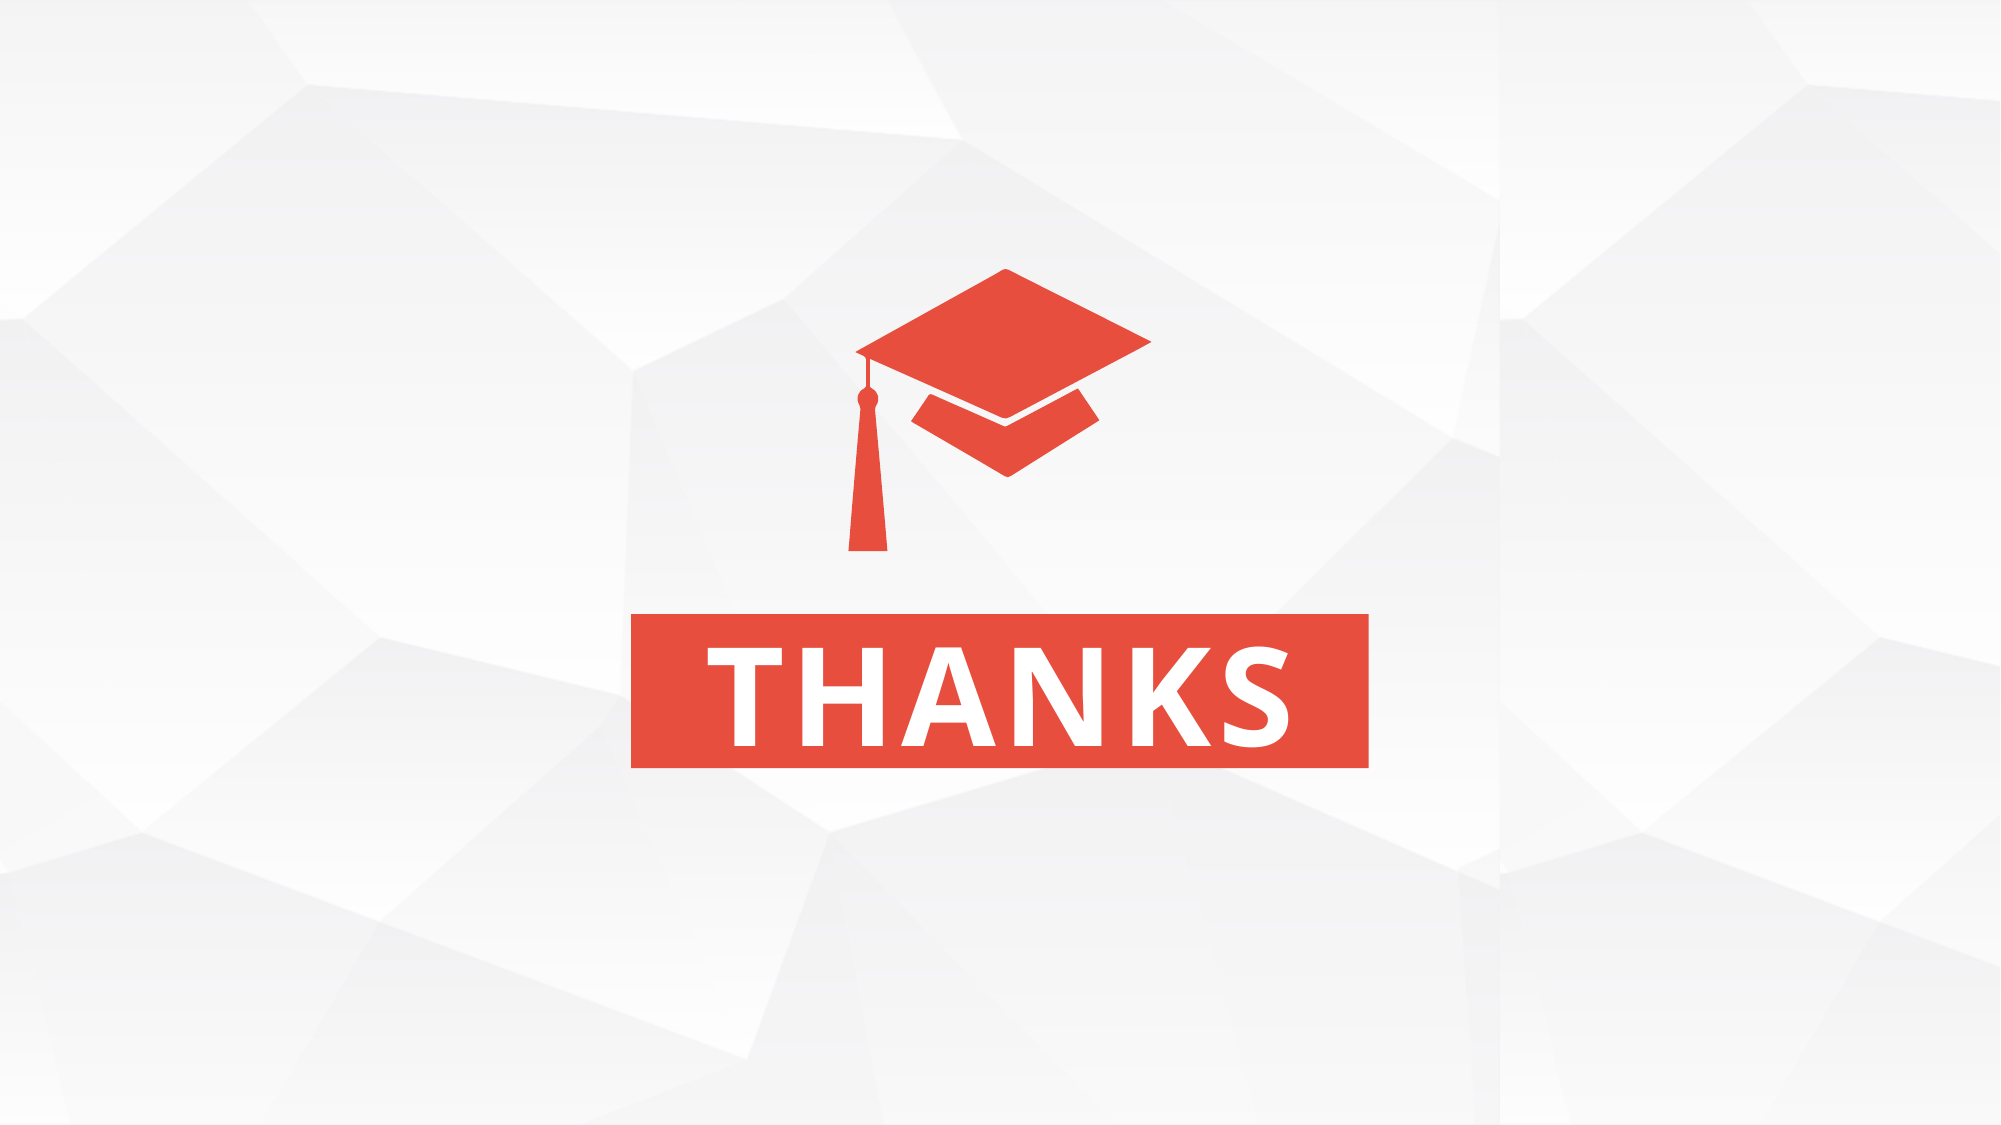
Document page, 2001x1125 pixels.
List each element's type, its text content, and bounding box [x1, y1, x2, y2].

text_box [848, 268, 1152, 552]
text_box THANKS [630, 613, 1370, 769]
picture [0, 0, 2001, 1125]
